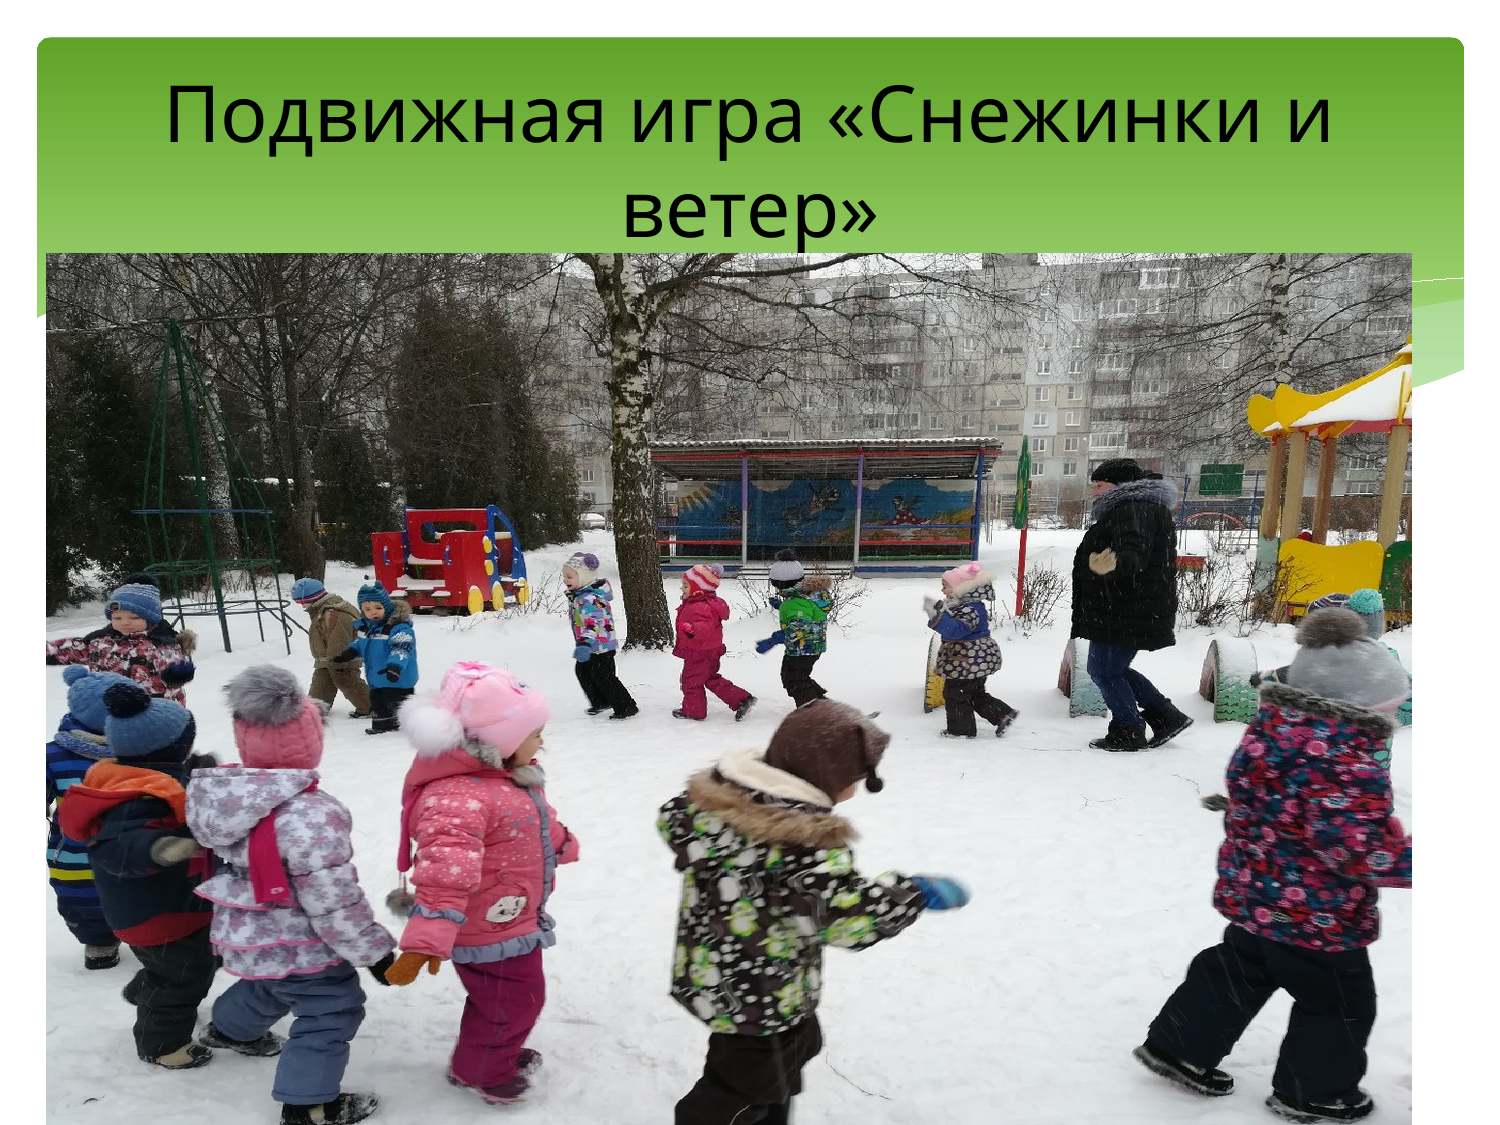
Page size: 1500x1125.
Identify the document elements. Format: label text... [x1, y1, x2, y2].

picture [45, 253, 1412, 1125]
title Подвижная игра «Снежинки и ветер» [75, 55, 1425, 261]
